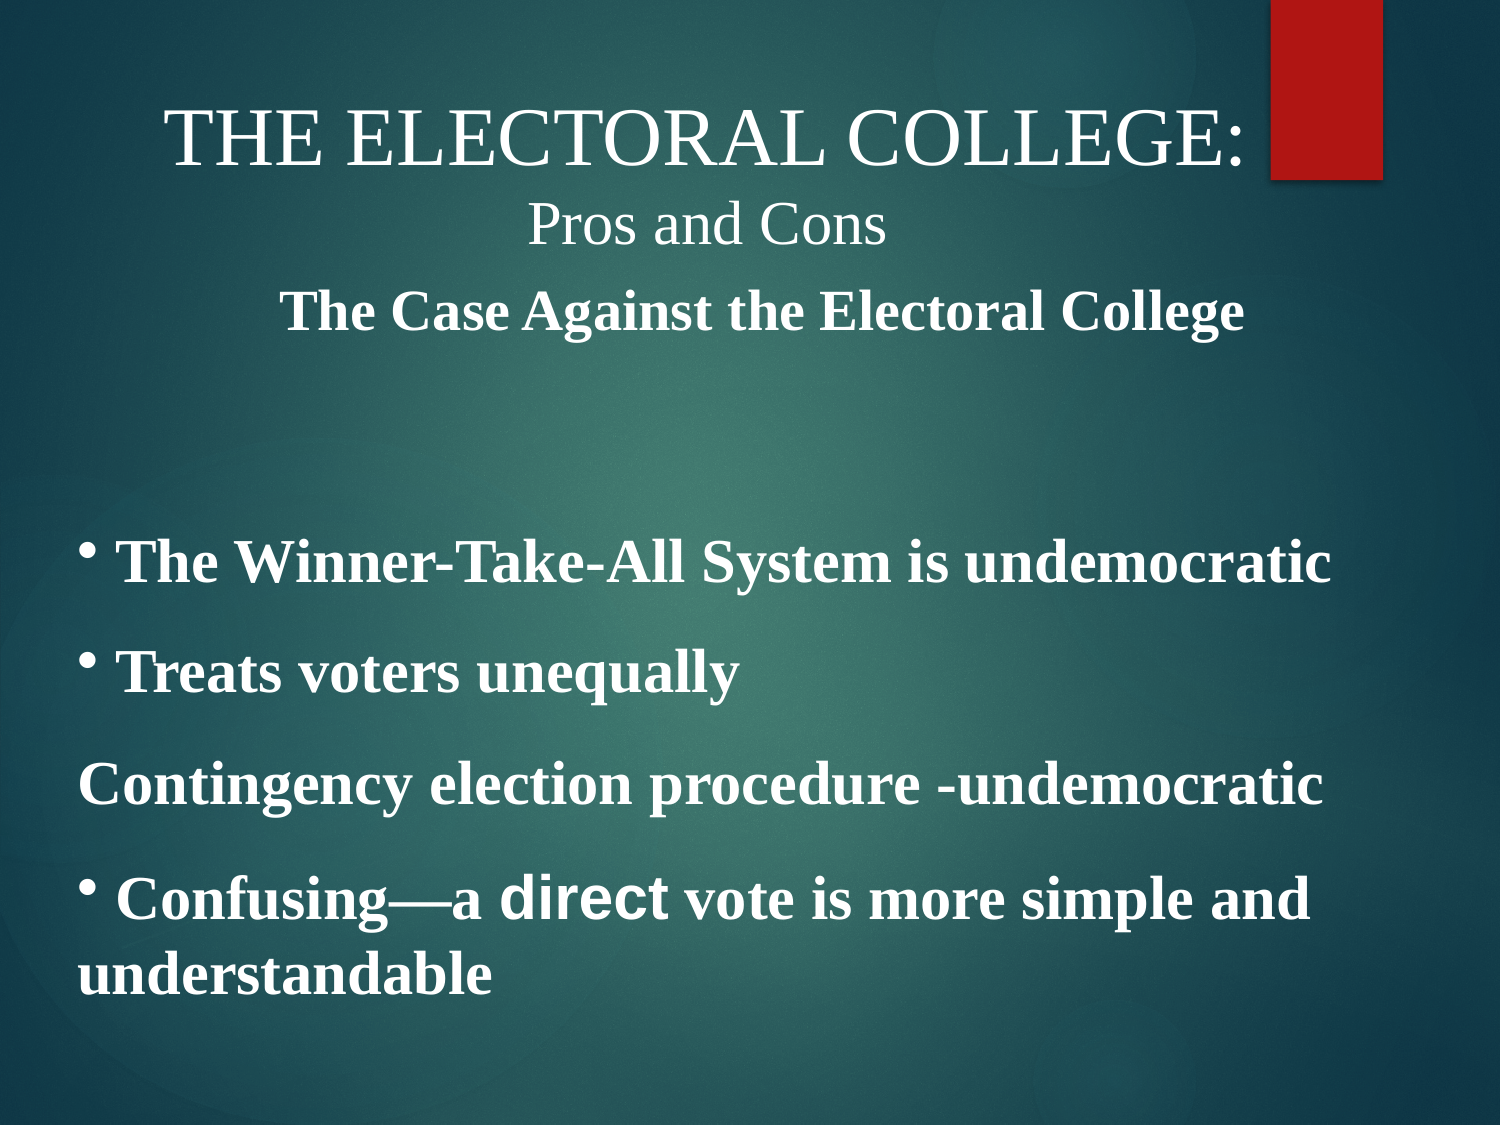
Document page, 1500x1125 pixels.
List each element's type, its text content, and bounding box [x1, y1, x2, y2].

text_box Treats voters unequally [62, 622, 938, 713]
text_box Pros and Cons [512, 174, 963, 264]
text_box THE ELECTORAL COLLEGE: [87, 75, 1325, 190]
text_box The Case Against the Electoral College [124, 264, 1400, 350]
text_box The Winner-Take-All System is undemocratic [62, 512, 1363, 603]
text_box Contingency election procedure -undemocratic [62, 734, 1500, 825]
text_box Confusing—a direct vote is more simple and understandable [62, 849, 1450, 1015]
